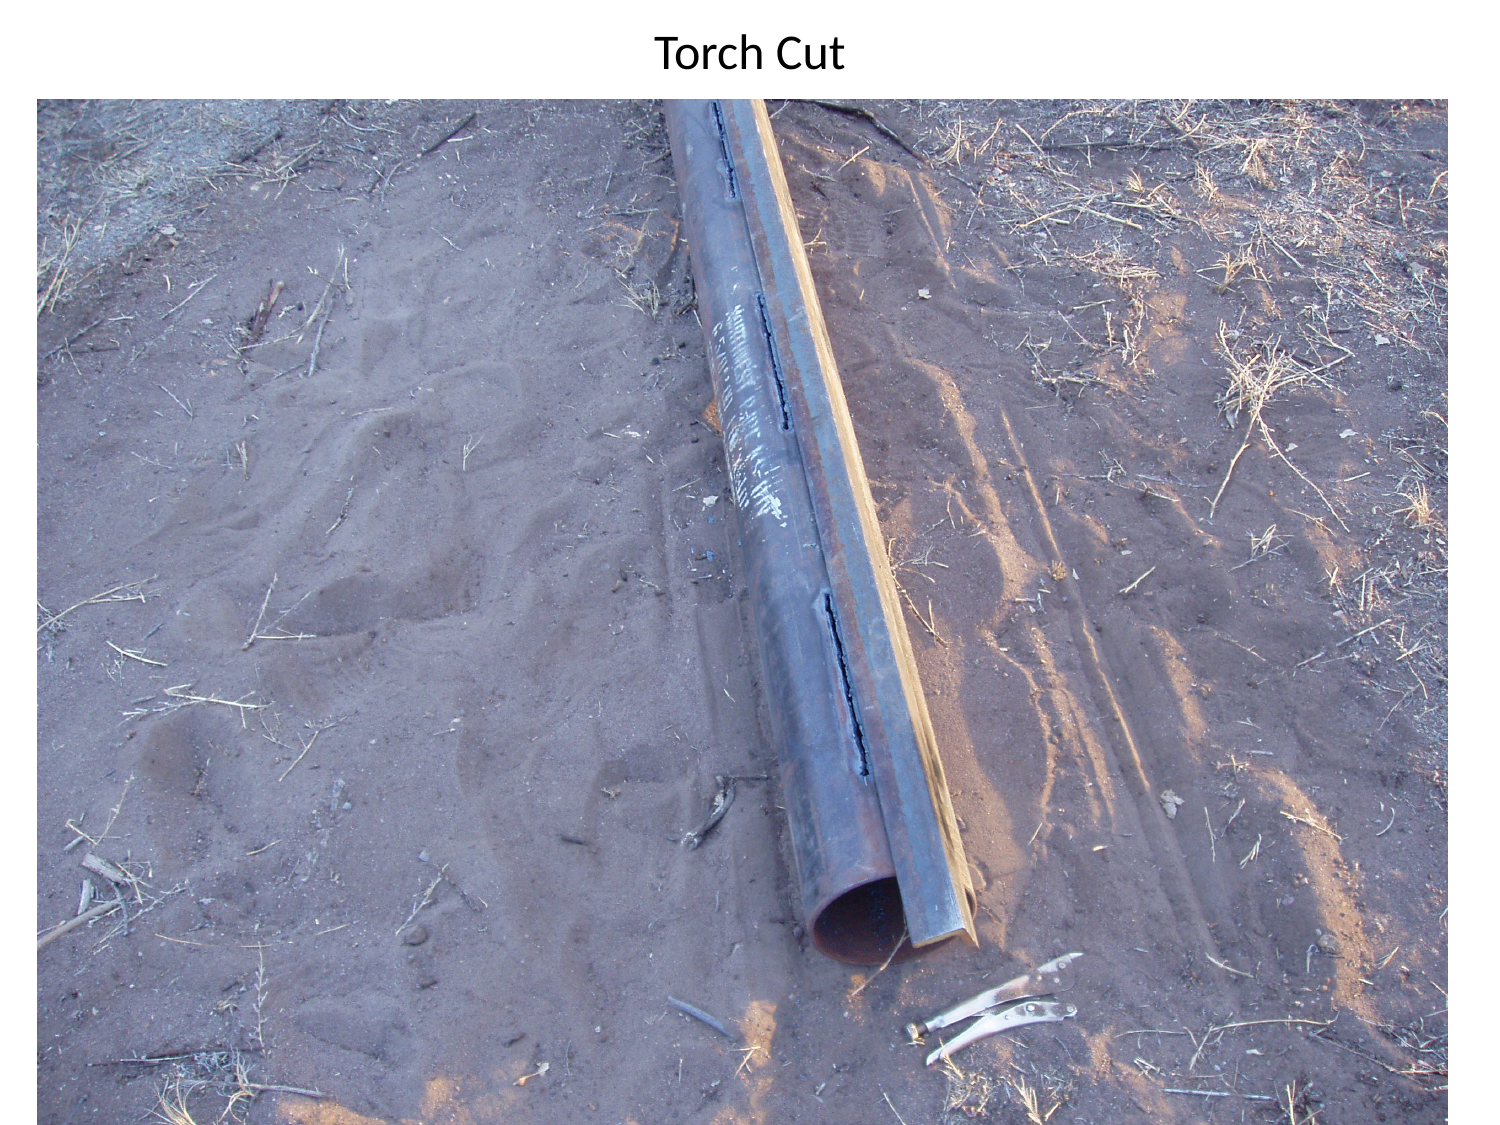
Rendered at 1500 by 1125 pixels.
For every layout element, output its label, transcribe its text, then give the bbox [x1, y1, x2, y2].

title Torch Cut [75, 0, 1425, 98]
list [37, 99, 1448, 1125]
